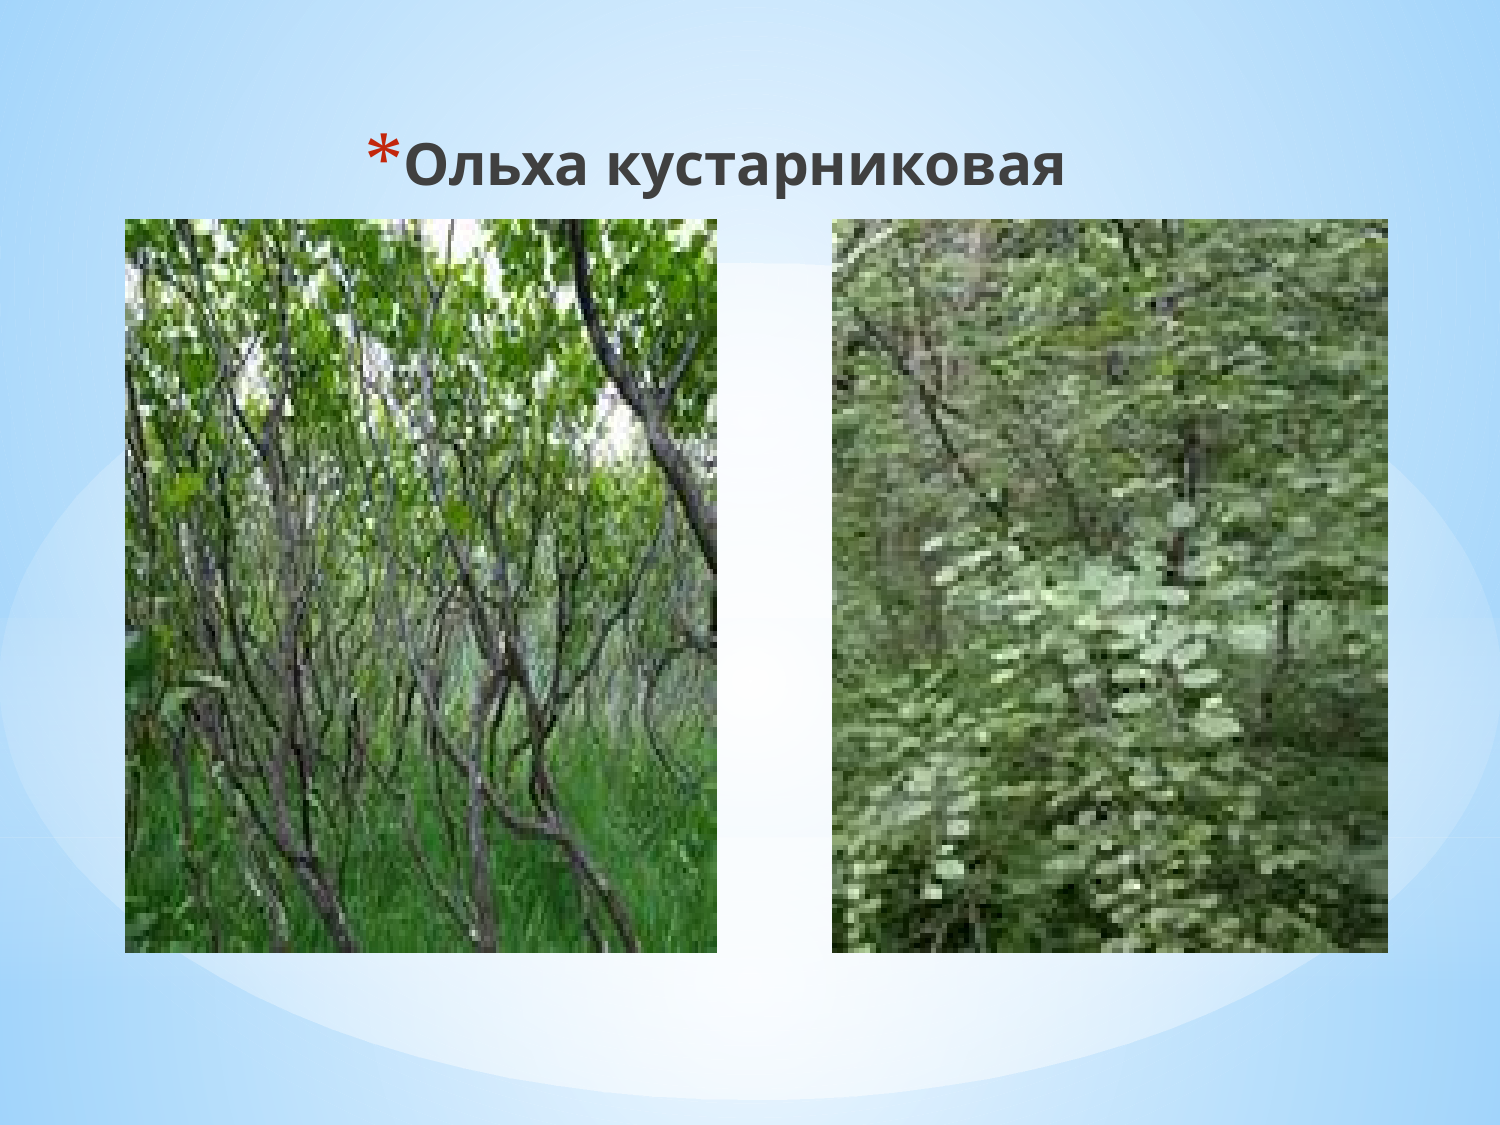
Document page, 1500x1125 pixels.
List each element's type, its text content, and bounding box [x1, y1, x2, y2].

picture [125, 219, 717, 953]
picture [832, 219, 1389, 953]
list Ольха кустарниковая [187, 120, 1238, 690]
